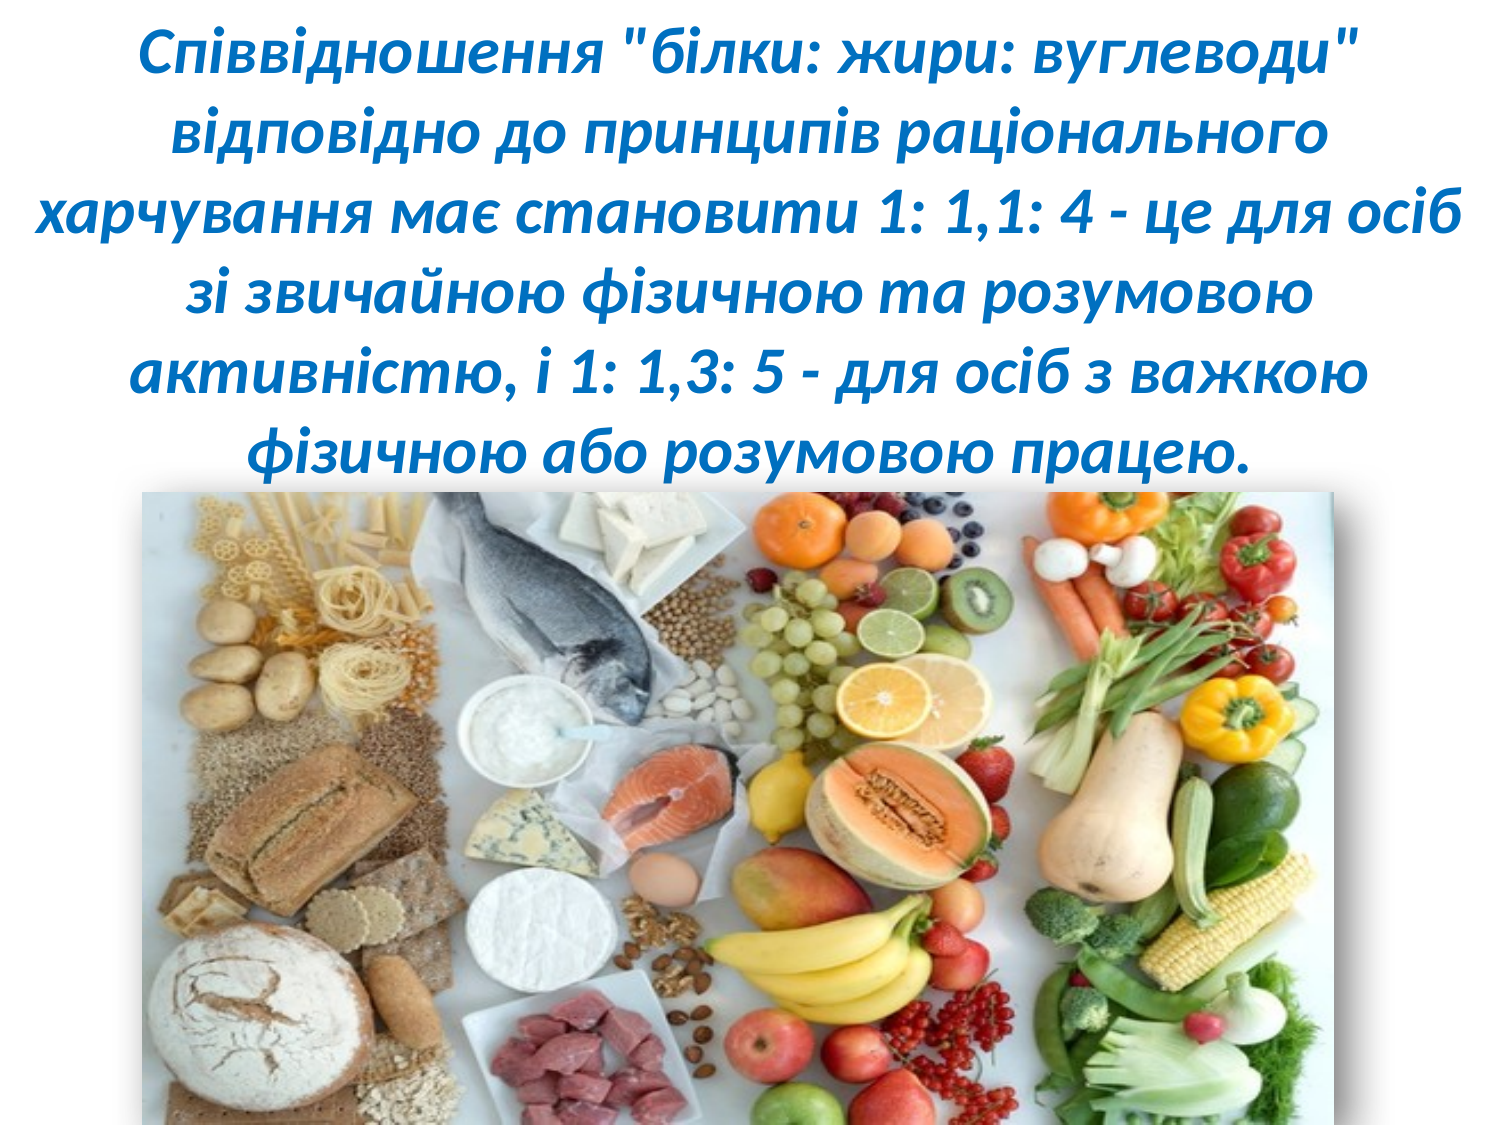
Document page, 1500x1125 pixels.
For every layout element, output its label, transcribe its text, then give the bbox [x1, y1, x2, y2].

picture [142, 491, 1335, 1125]
text_box Співвідношення "білки: жири: вуглеводи" відповідно до принципів раціонального харчування має становити 1: 1,1: 4 - це для осіб зі звичайною фізичною та розумовою активністю, і 1: 1,3: 5 - для осіб з важкою фізичною або розумовою працею. [0, 0, 1500, 495]
